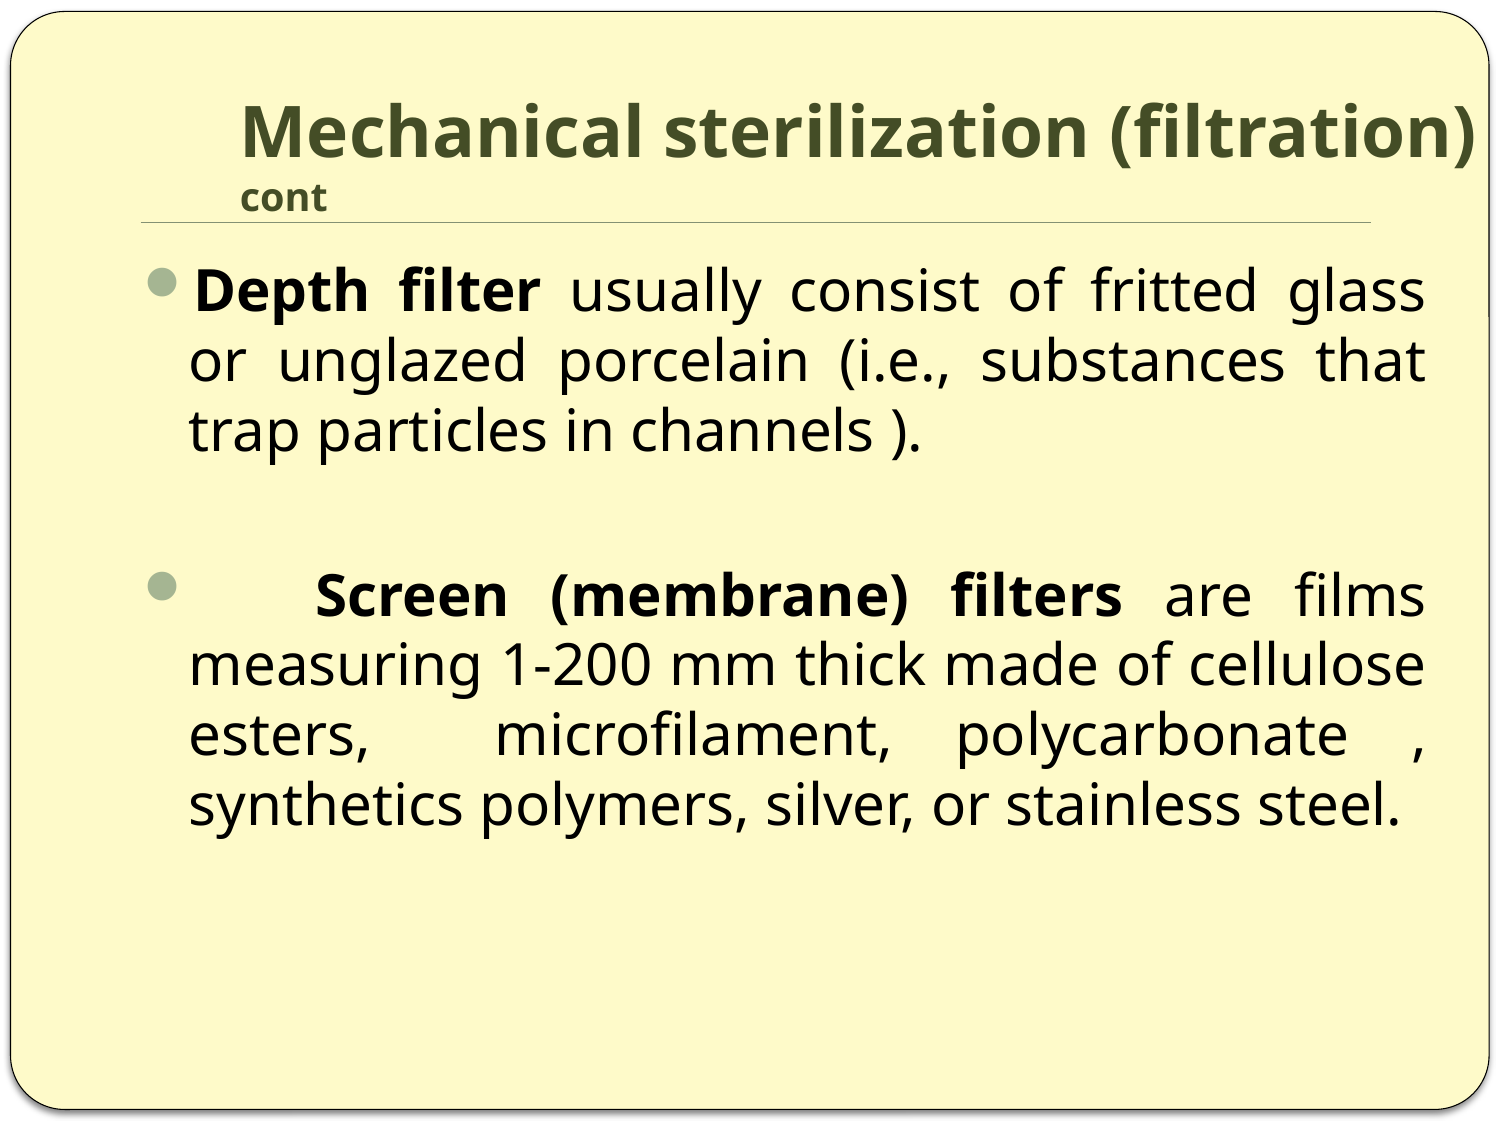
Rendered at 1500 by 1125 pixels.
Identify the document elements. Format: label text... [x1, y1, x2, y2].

list Depth filter usually consist of fritted glass or unglazed porcelain (i.e., substances that trap particles in channels ). Screen (membrane) filters are films measuring 1-200 mm thick made of cellulose esters, microfilament, polycarbonate , synthetics polymers, silver, or stainless steel. [128, 246, 1442, 997]
title Mechanical sterilization (filtration) cont [225, 46, 1500, 235]
